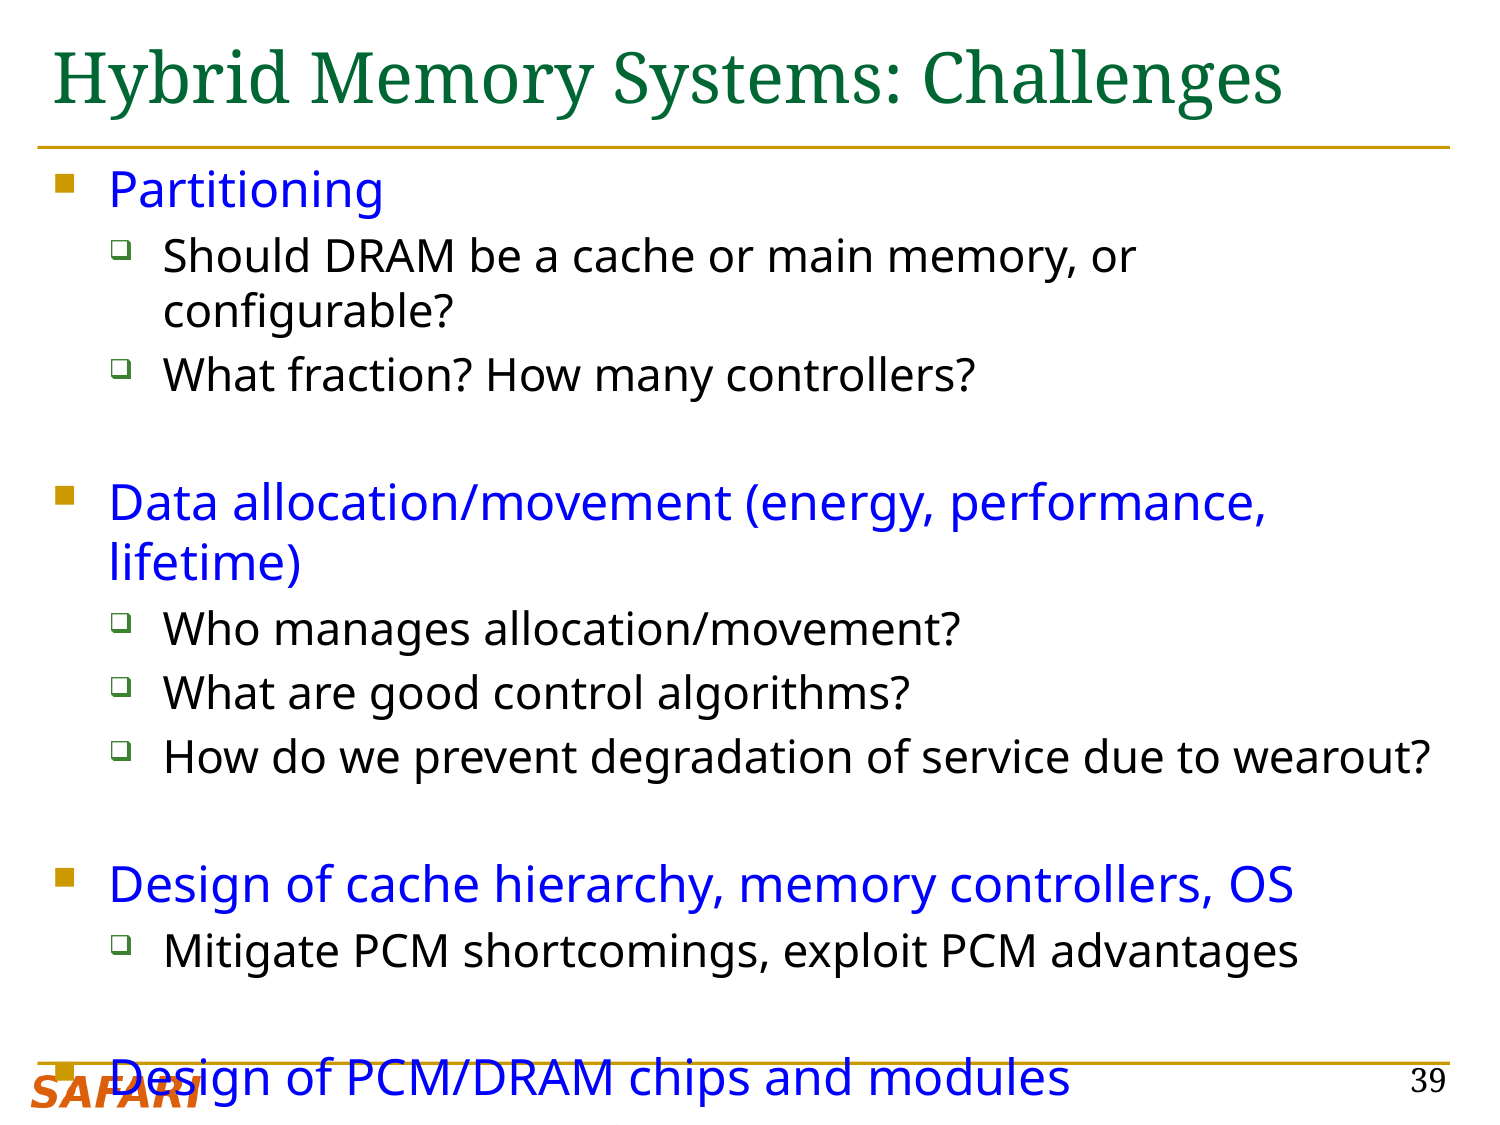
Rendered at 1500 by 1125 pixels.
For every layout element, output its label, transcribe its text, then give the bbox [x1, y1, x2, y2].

title Hybrid Memory Systems: Challenges [37, 24, 1500, 200]
list Partitioning Should DRAM be a cache or main memory, or configurable? What fraction? How many controllers? Data allocation/movement (energy, performance, lifetime) Who manages allocation/movement? What are good control algorithms? How do we prevent degradation of service due to wearout? Design of cache hierarchy, memory controllers, OS Mitigate PCM shortcomings, exploit PCM advantages Design of PCM/DRAM chips and modules Rethink the design of PCM/DRAM with new requirements [37, 149, 1450, 1013]
slide_number 39 [1111, 1036, 1462, 1112]
picture [29, 1066, 207, 1118]
